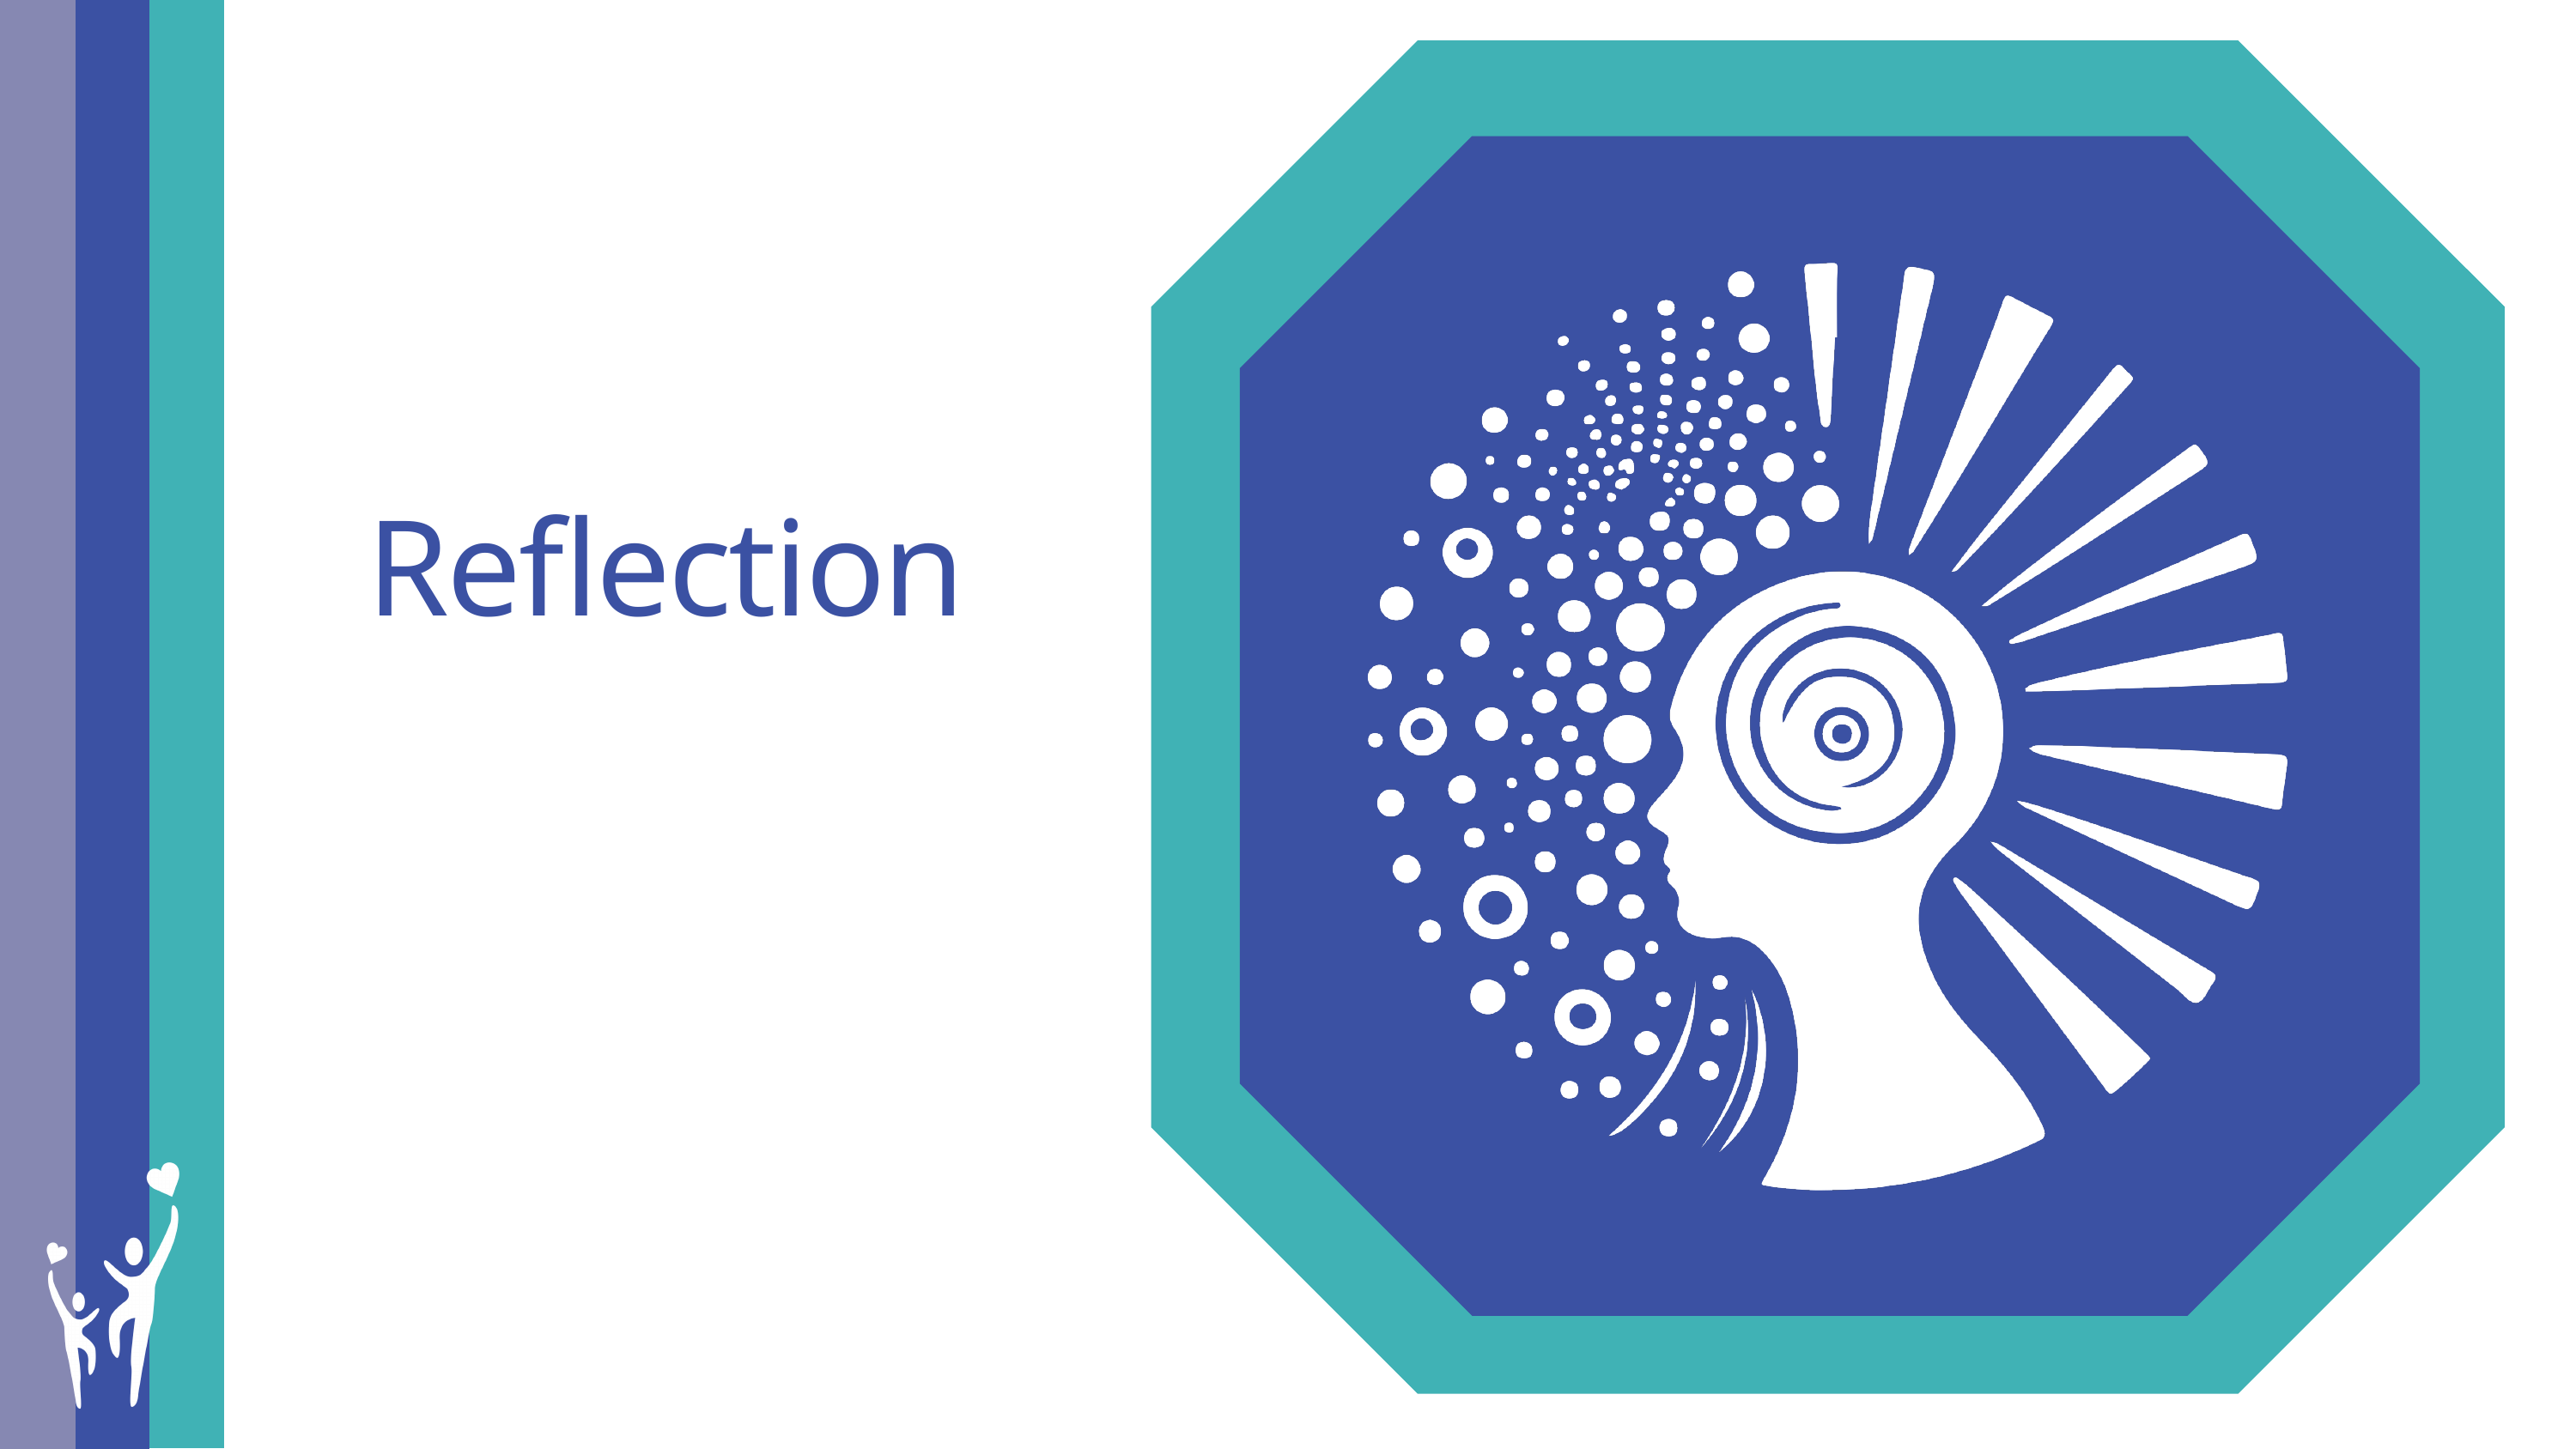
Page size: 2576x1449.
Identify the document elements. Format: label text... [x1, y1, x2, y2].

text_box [1151, 39, 2506, 1394]
text_box Reflection [231, 497, 1146, 643]
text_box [1239, 136, 2421, 1316]
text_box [78, 0, 150, 1449]
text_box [153, 0, 225, 1449]
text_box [0, 0, 76, 1449]
